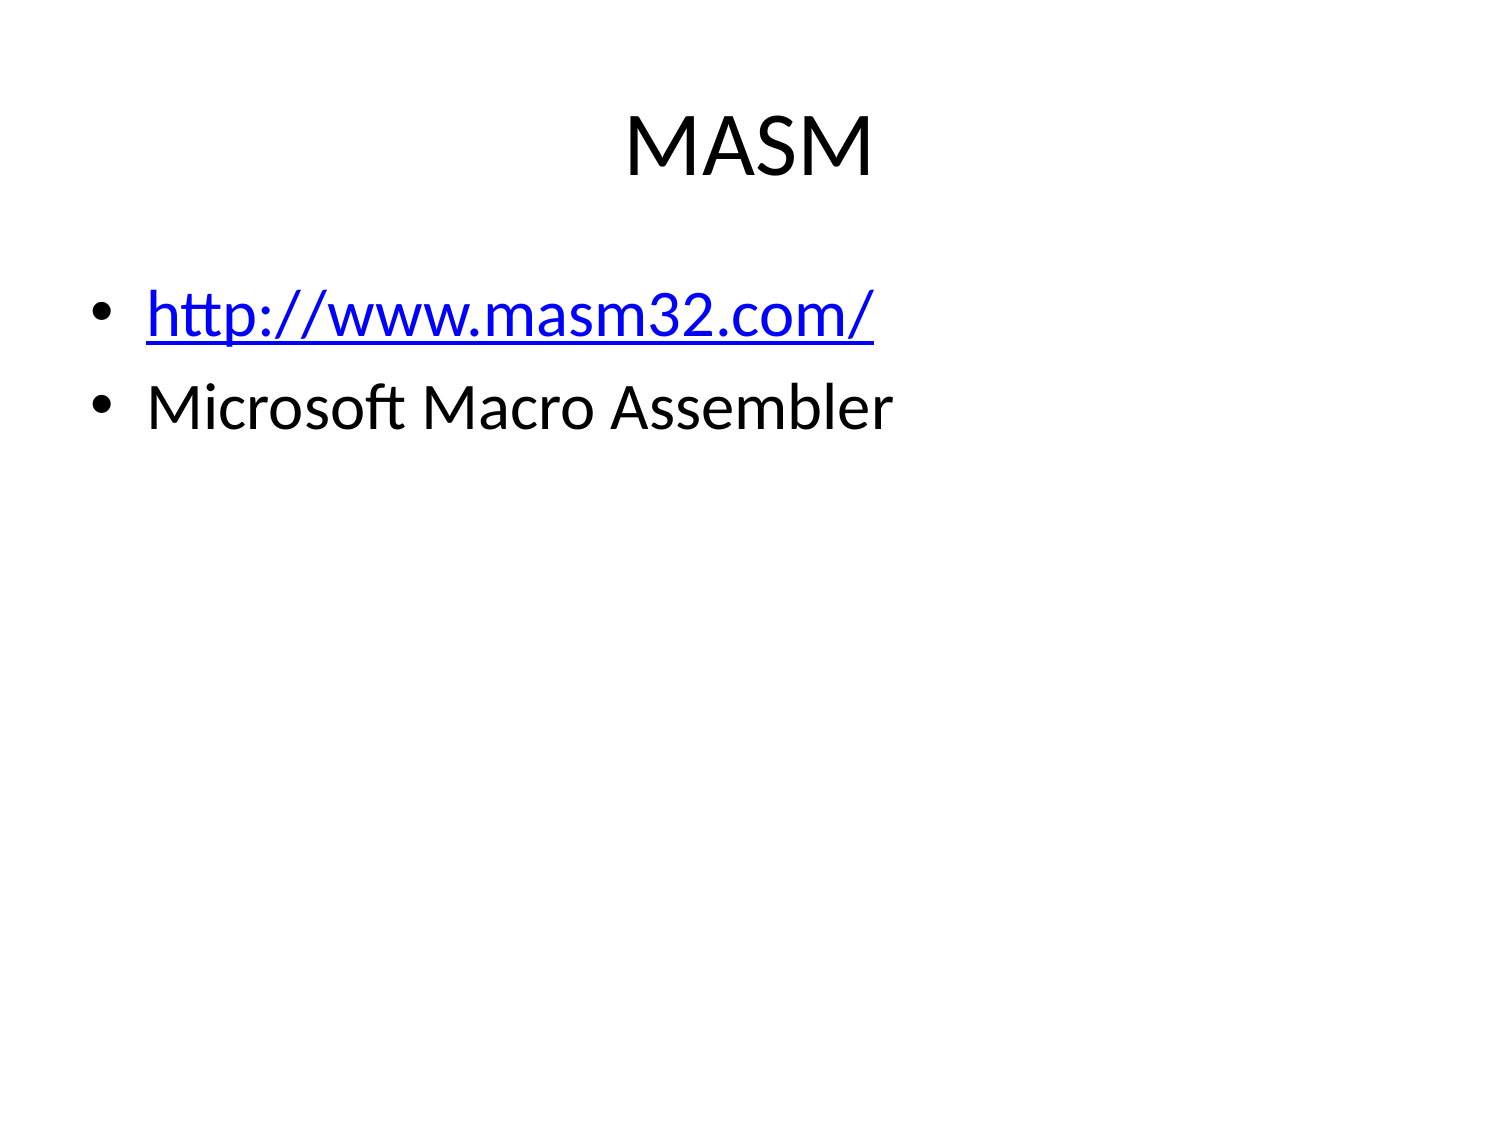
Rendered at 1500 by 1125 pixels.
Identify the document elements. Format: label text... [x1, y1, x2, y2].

list http://www.masm32.com/ Microsoft Macro Assembler [75, 262, 1425, 1005]
title MASM [75, 45, 1425, 233]
